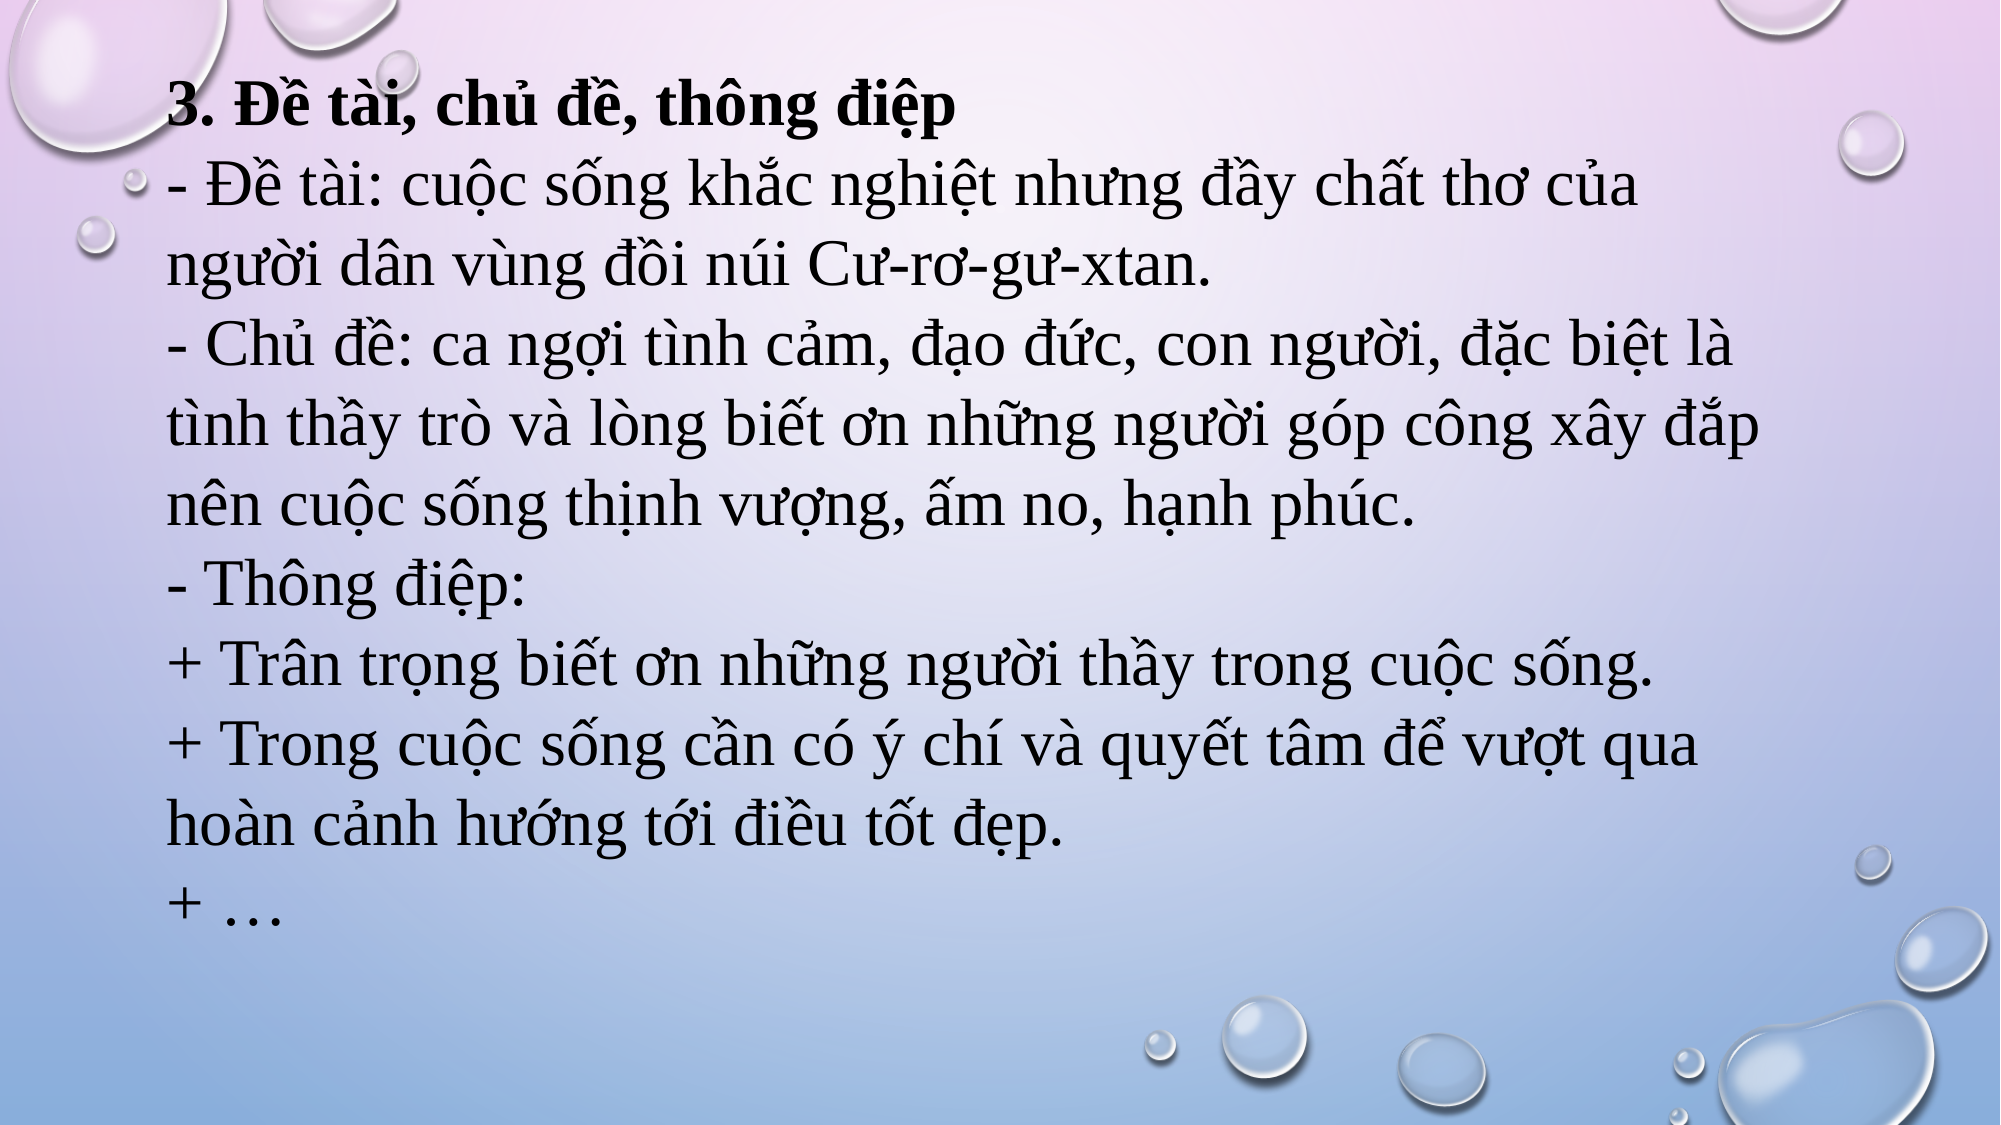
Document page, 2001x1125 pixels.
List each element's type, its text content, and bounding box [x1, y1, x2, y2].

text_box 3. Đề tài, chủ đề, thông điệp - Đề tài: cuộc sống khắc nghiệt nhưng đầy chất thơ của người dân vùng đồi núi Cư-rơ-gư-xtan. - Chủ đề: ca ngợi tình cảm, đạo đức, con người, đặc biệt là tình thầy trò và lòng biết ơn những người góp công xây đắp nên cuộc sống thịnh vượng, ấm no, hạnh phúc. - Thông điệp: + Trân trọng biết ơn những người thầy trong cuộc sống. + Trong cuộc sống cần có ý chí và quyết tâm để vượt qua hoàn cảnh hướng tới điều tốt đẹp. + … [151, 51, 1789, 946]
picture [0, 0, 2000, 1125]
